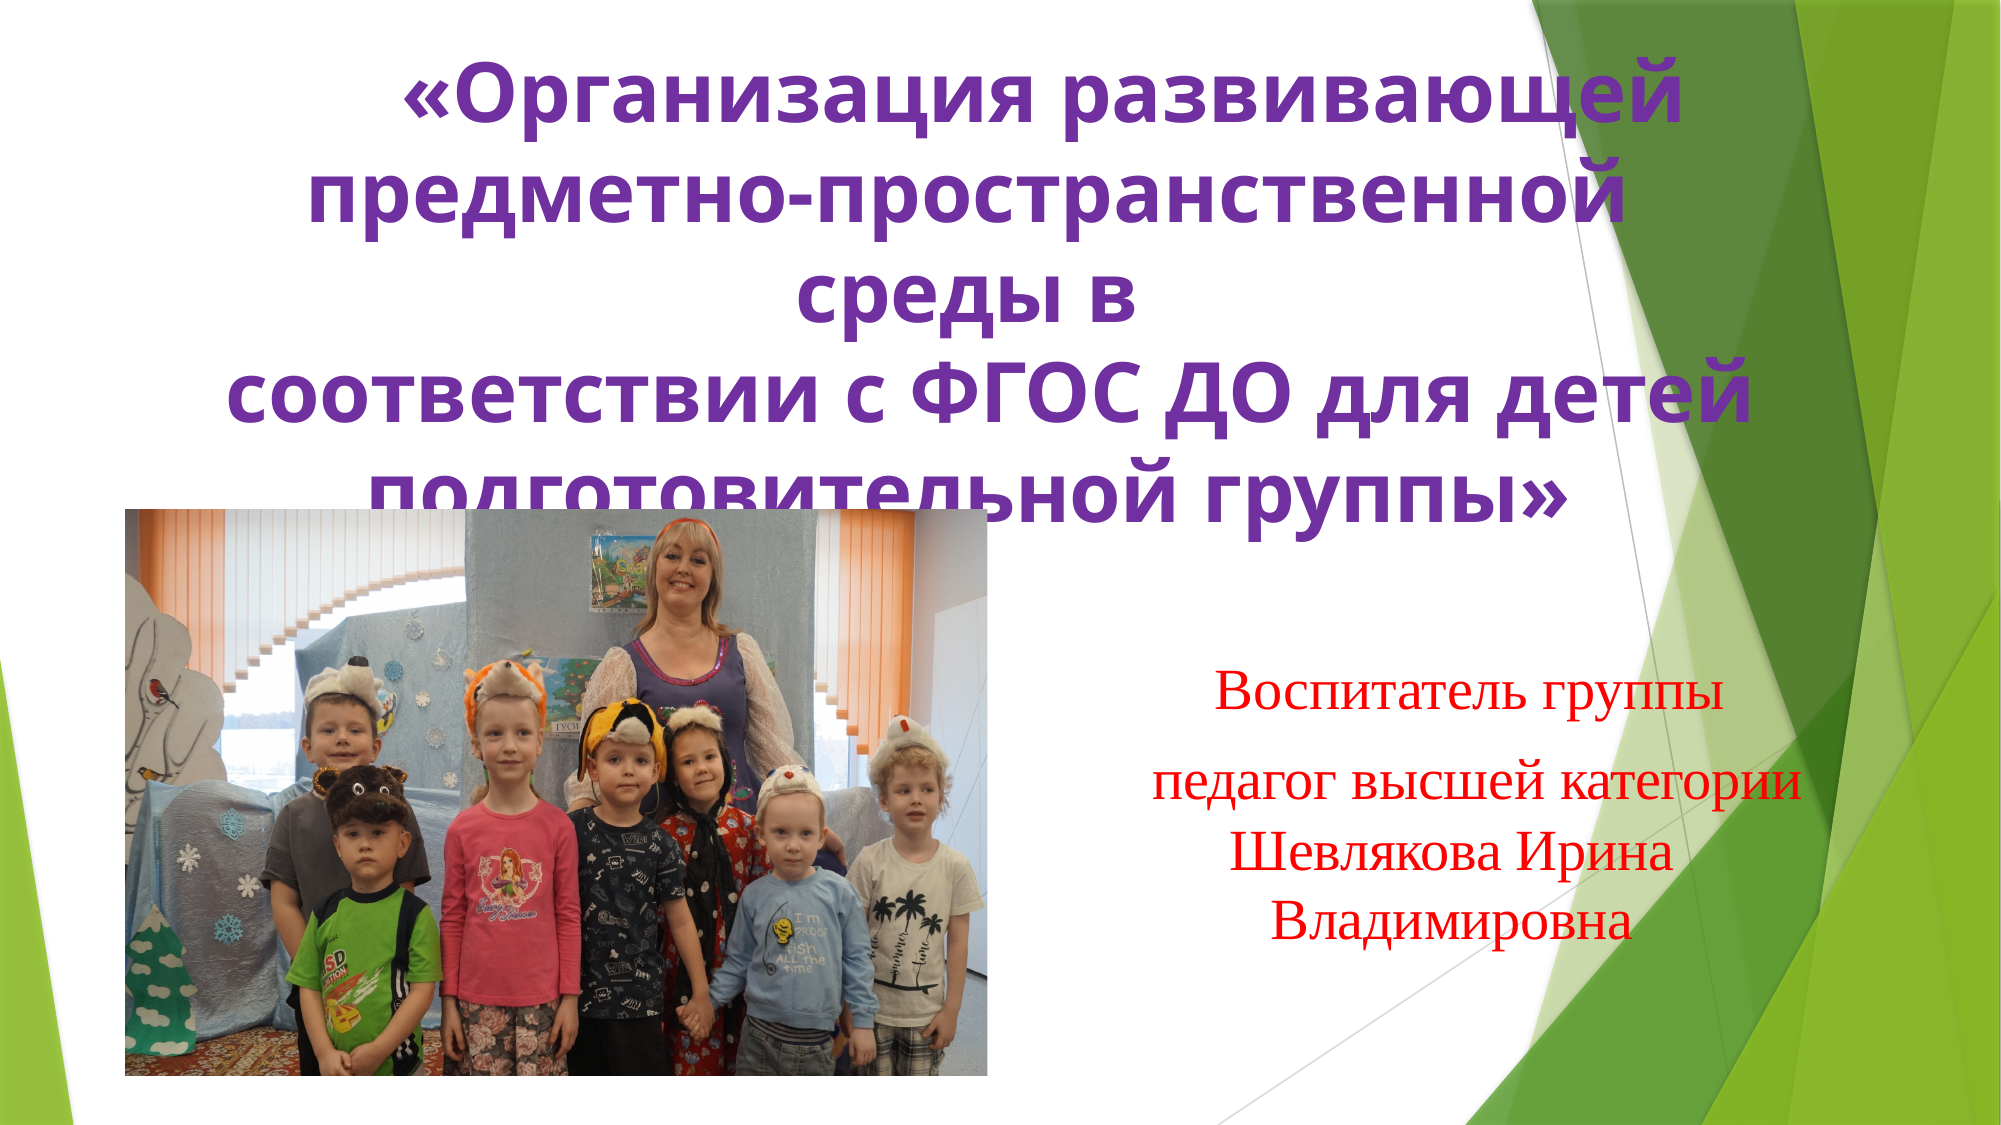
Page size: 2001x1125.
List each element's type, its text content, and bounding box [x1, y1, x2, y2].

text_box Воспитатель группы педагог высшей категории Шевлякова Ирина Владимировна [1097, 628, 1858, 952]
picture [124, 508, 988, 1077]
title «Организация развивающей предметно-пространственной среды в соответствии с ФГОС ДО для детей подготовительной группы» [162, 37, 1773, 540]
